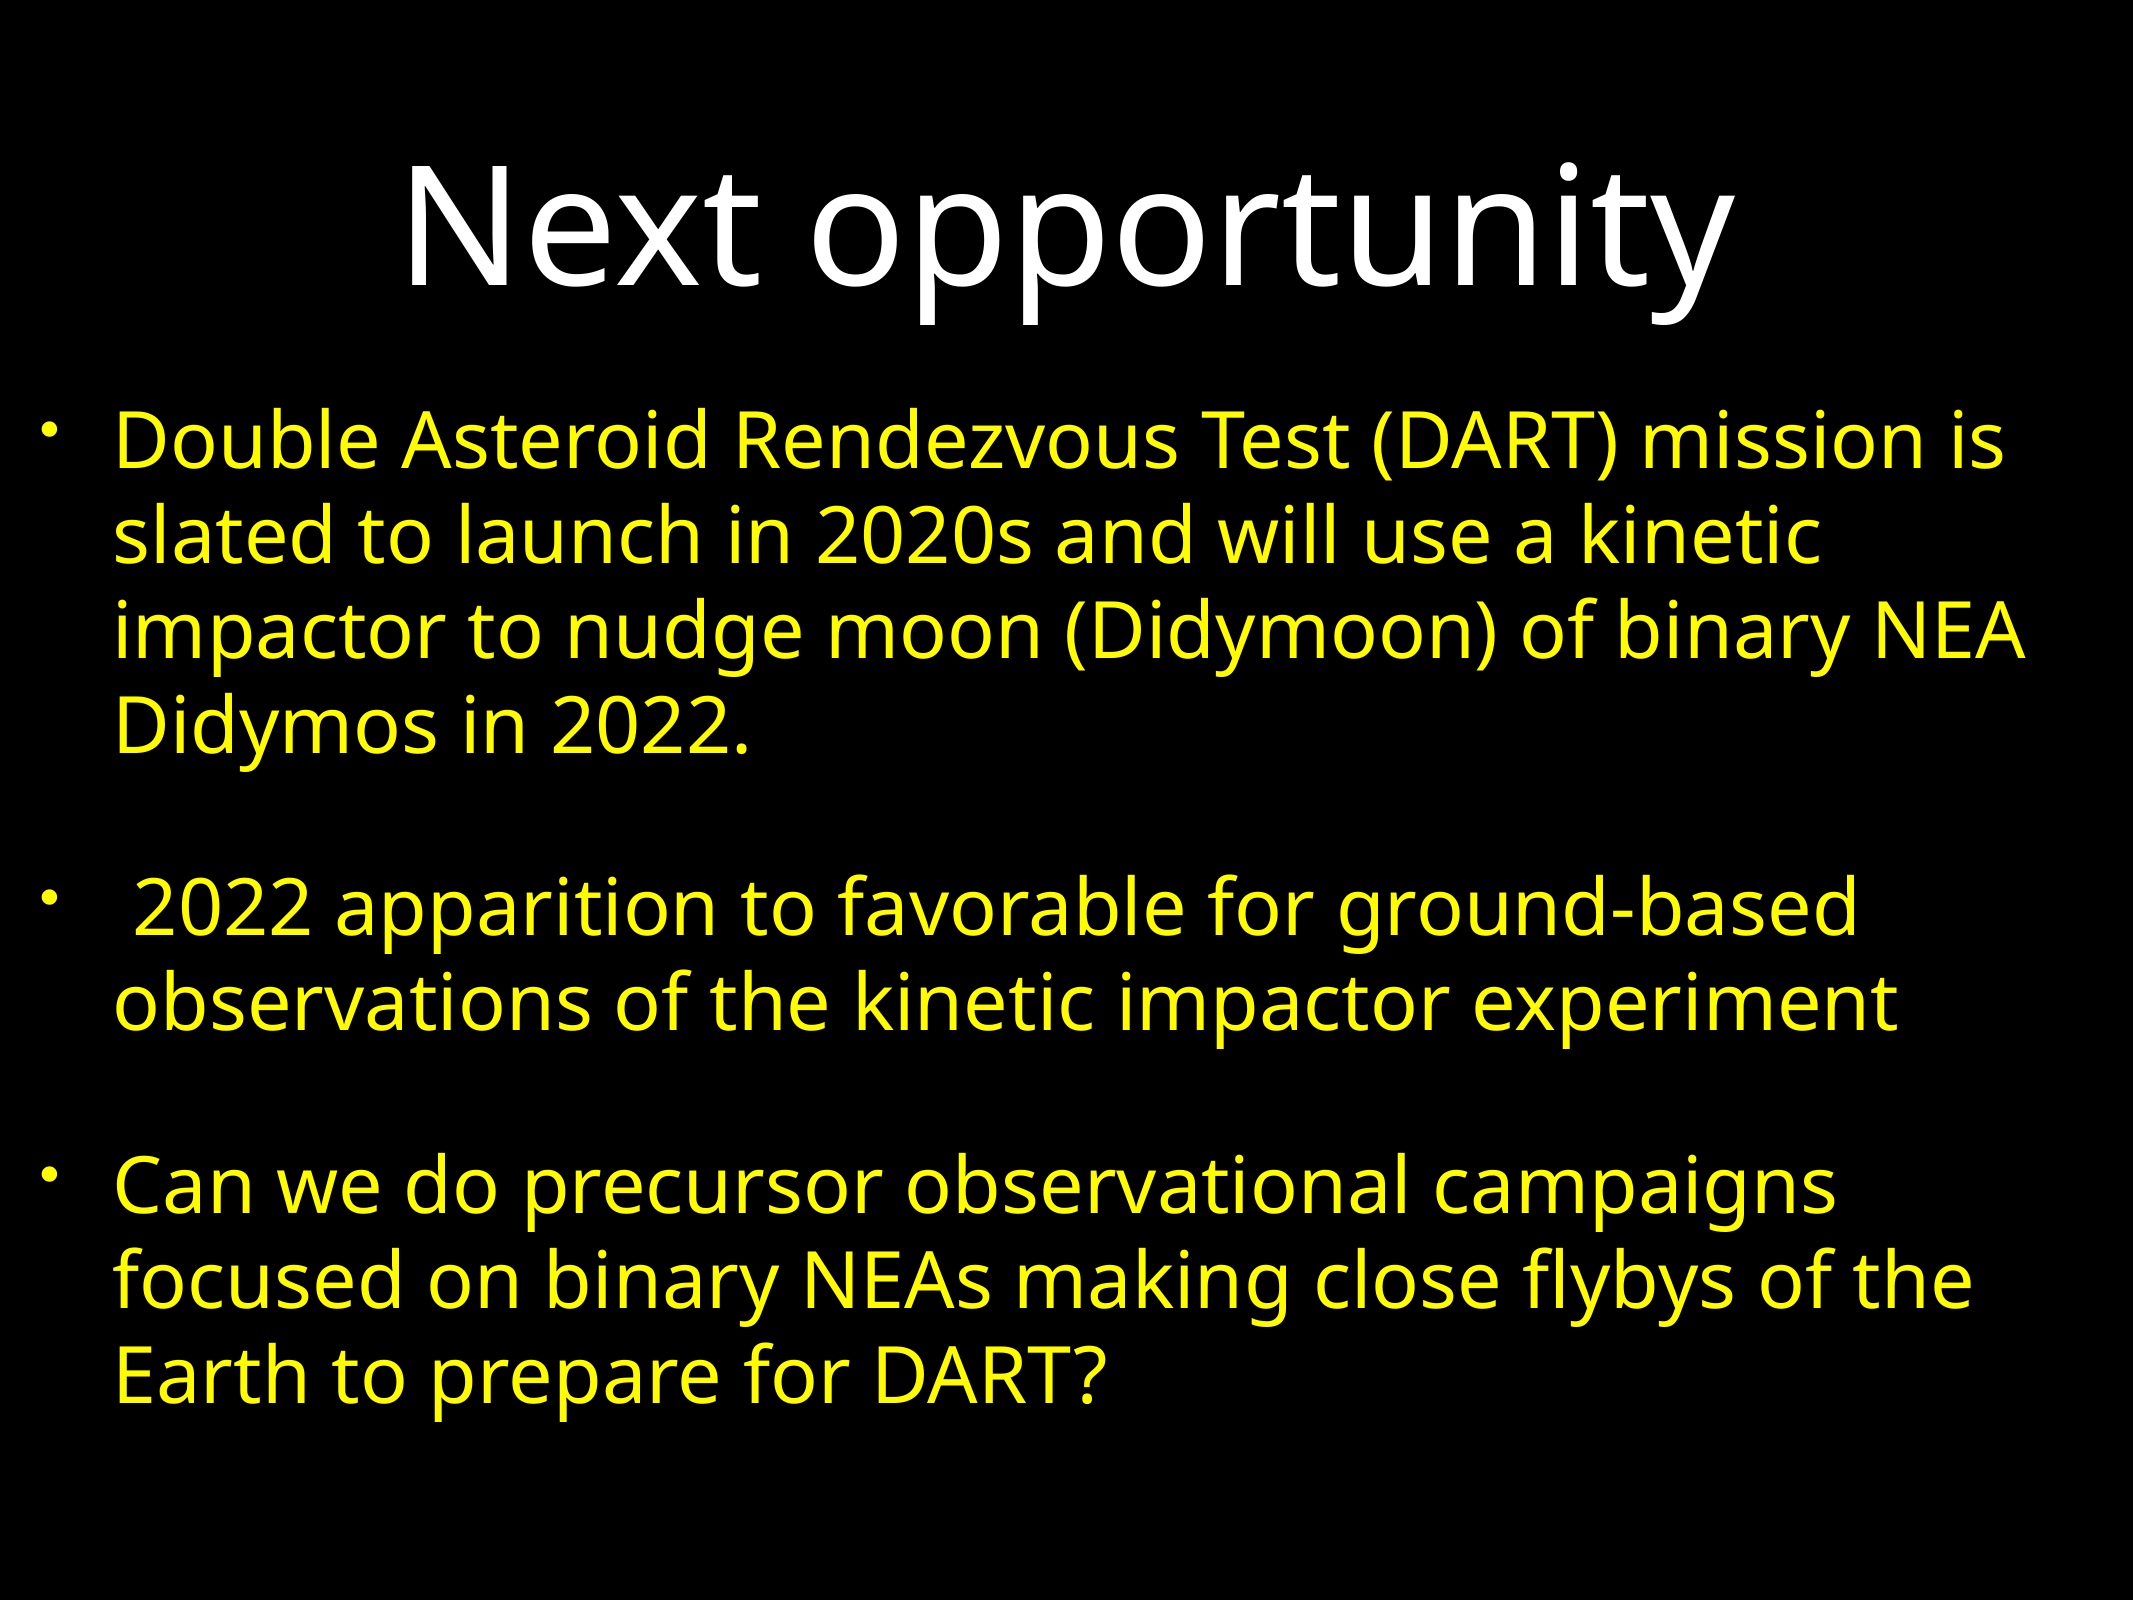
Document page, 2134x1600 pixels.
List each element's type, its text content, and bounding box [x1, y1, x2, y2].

list Double Asteroid Rendezvous Test (DART) mission is slated to launch in 2020s and will use a kinetic impactor to nudge moon (Didymoon) of binary NEA Didymos in 2022. 2022 apparition to favorable for ground-based observations of the kinetic impactor experiment Can we do precursor observational campaigns focused on binary NEAs making close flybys of the Earth to prepare for DART? [30, 367, 2103, 1442]
title Next opportunity [155, 41, 1978, 367]
